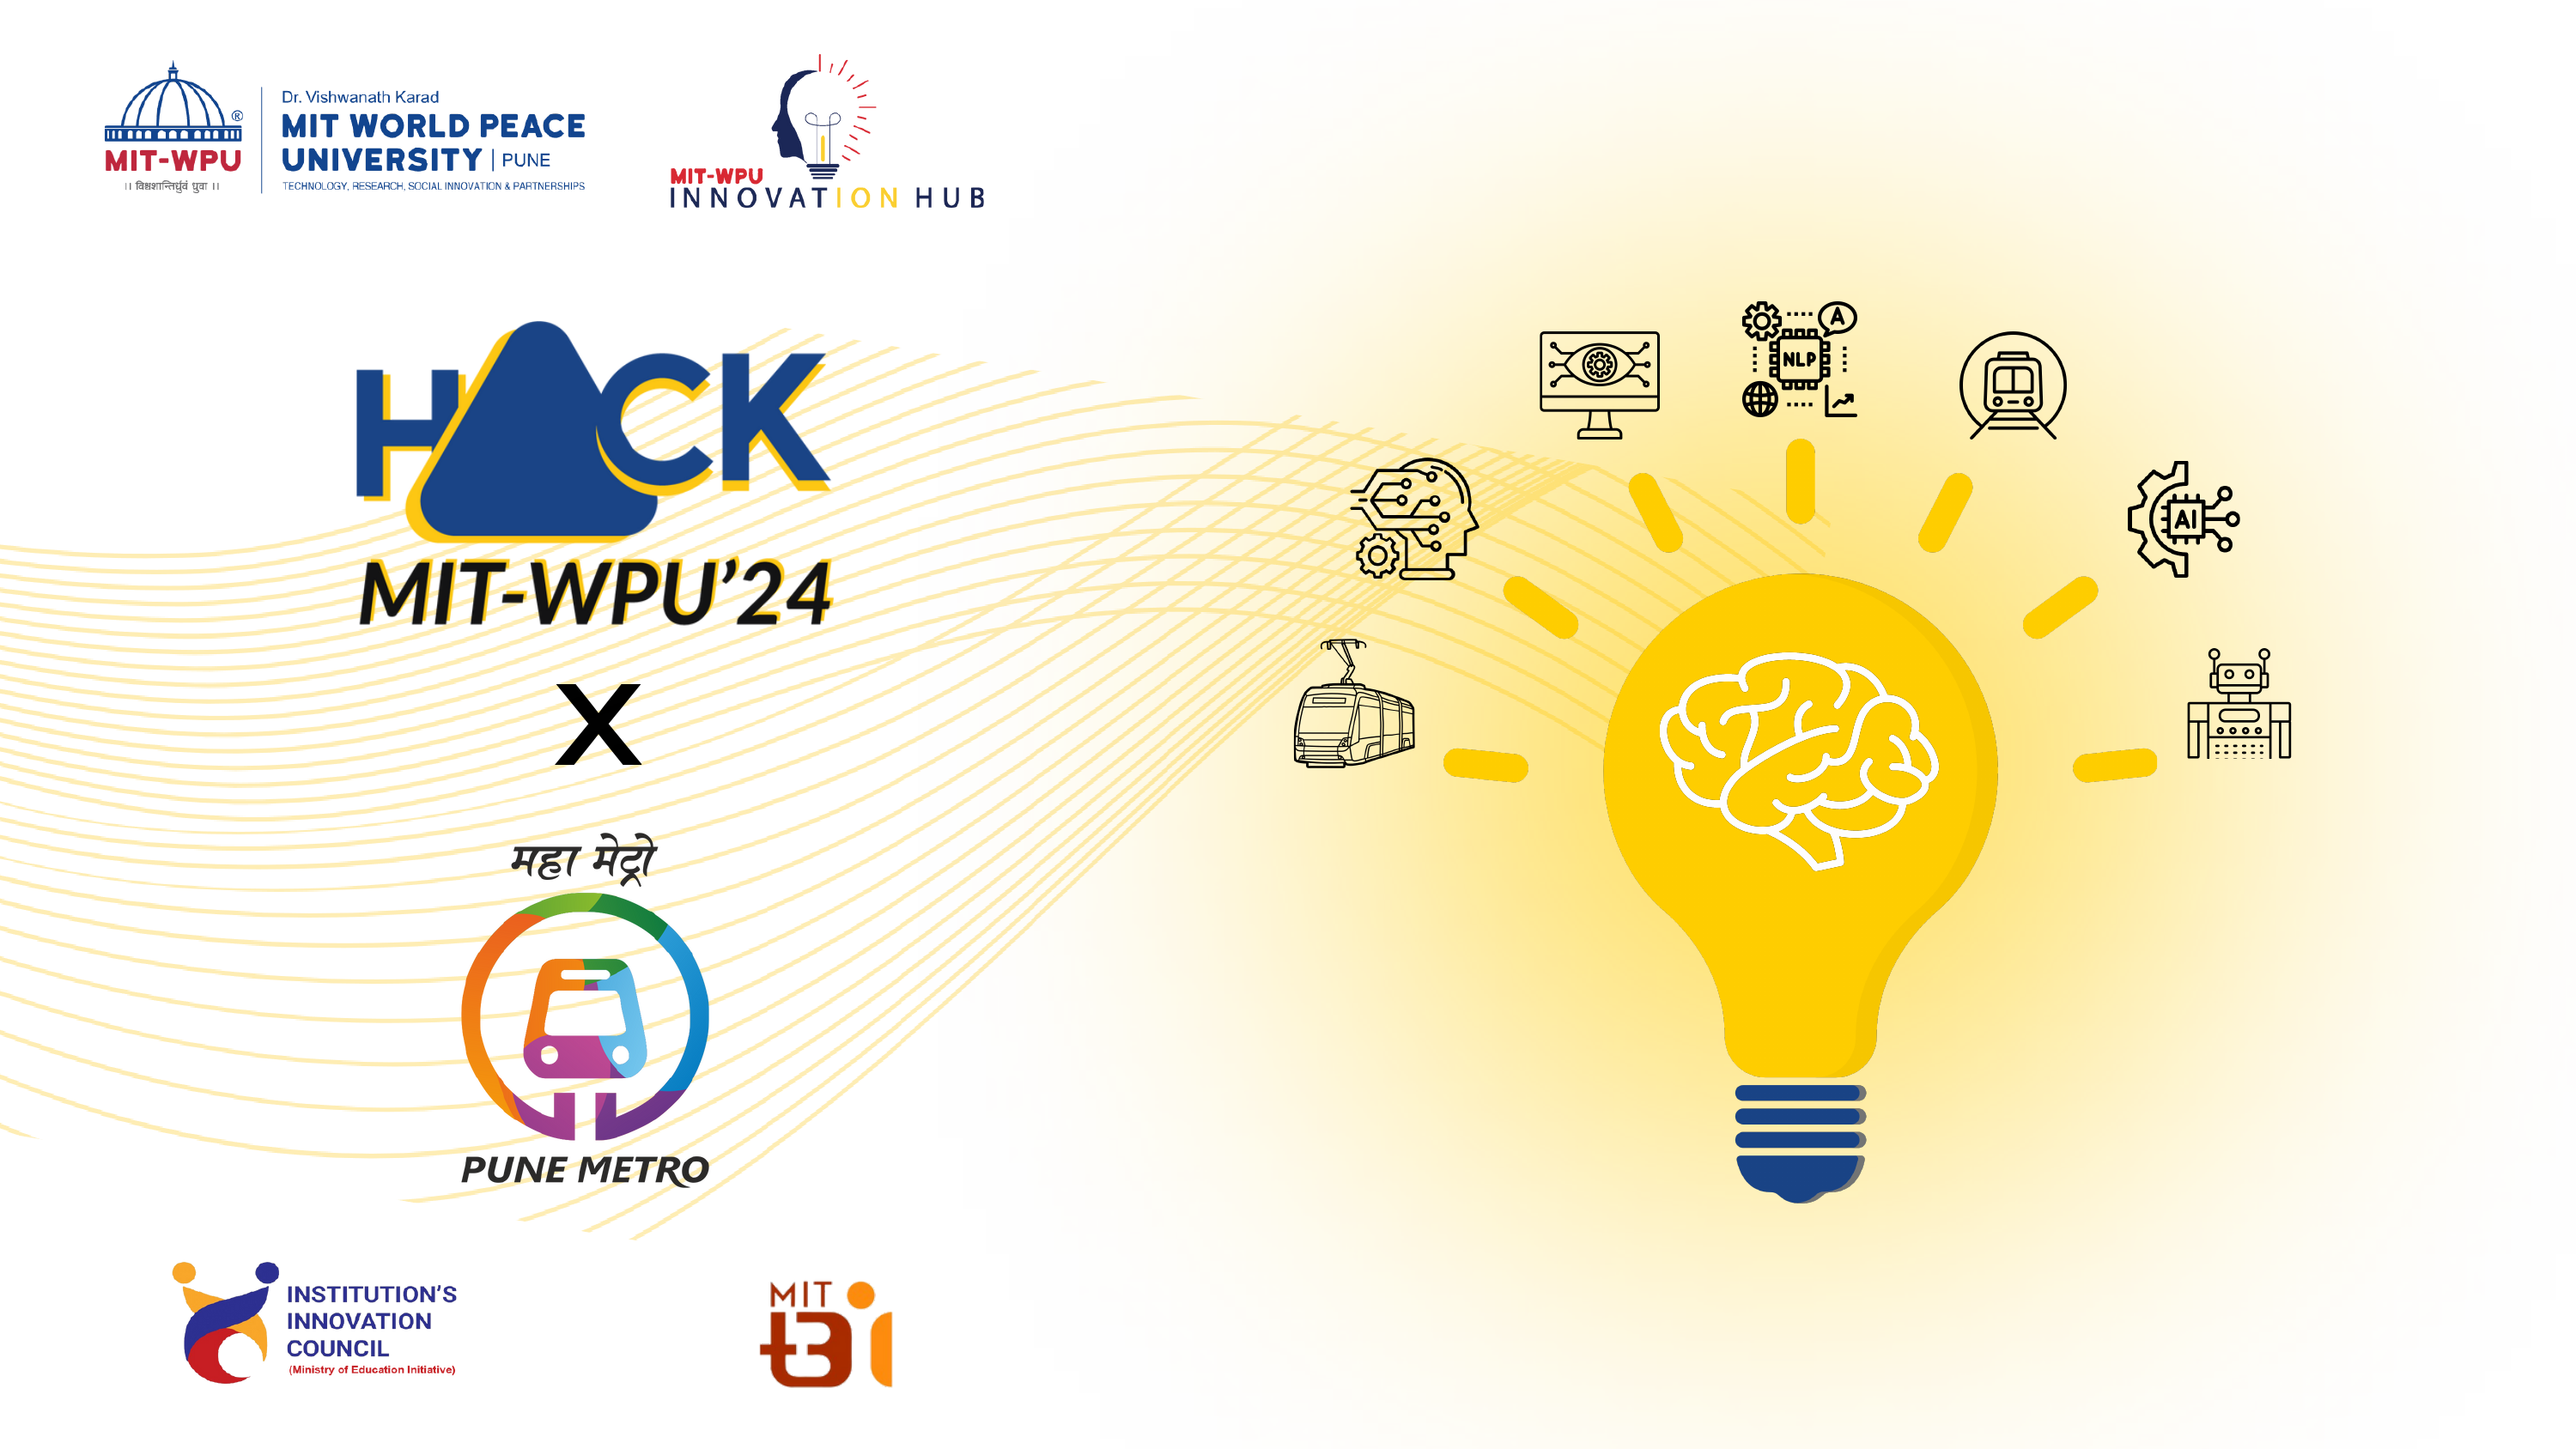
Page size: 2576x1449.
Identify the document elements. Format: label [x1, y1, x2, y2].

text_box [2127, 461, 2240, 578]
text_box [390, 828, 807, 1203]
text_box [2184, 648, 2295, 759]
text_box [1659, 648, 1941, 871]
text_box [1350, 458, 1479, 580]
text_box [170, 1259, 460, 1385]
text_box [1443, 439, 2158, 1203]
text_box [555, 684, 642, 765]
text_box [917, 0, 2576, 1449]
text_box [752, 1259, 902, 1402]
text_box [0, 194, 917, 1288]
text_box [1742, 301, 1857, 417]
text_box [1959, 331, 2067, 440]
text_box [89, 45, 598, 209]
text_box [1540, 331, 1660, 440]
text_box [1293, 639, 1415, 768]
text_box [356, 321, 841, 649]
text_box [671, 54, 917, 208]
